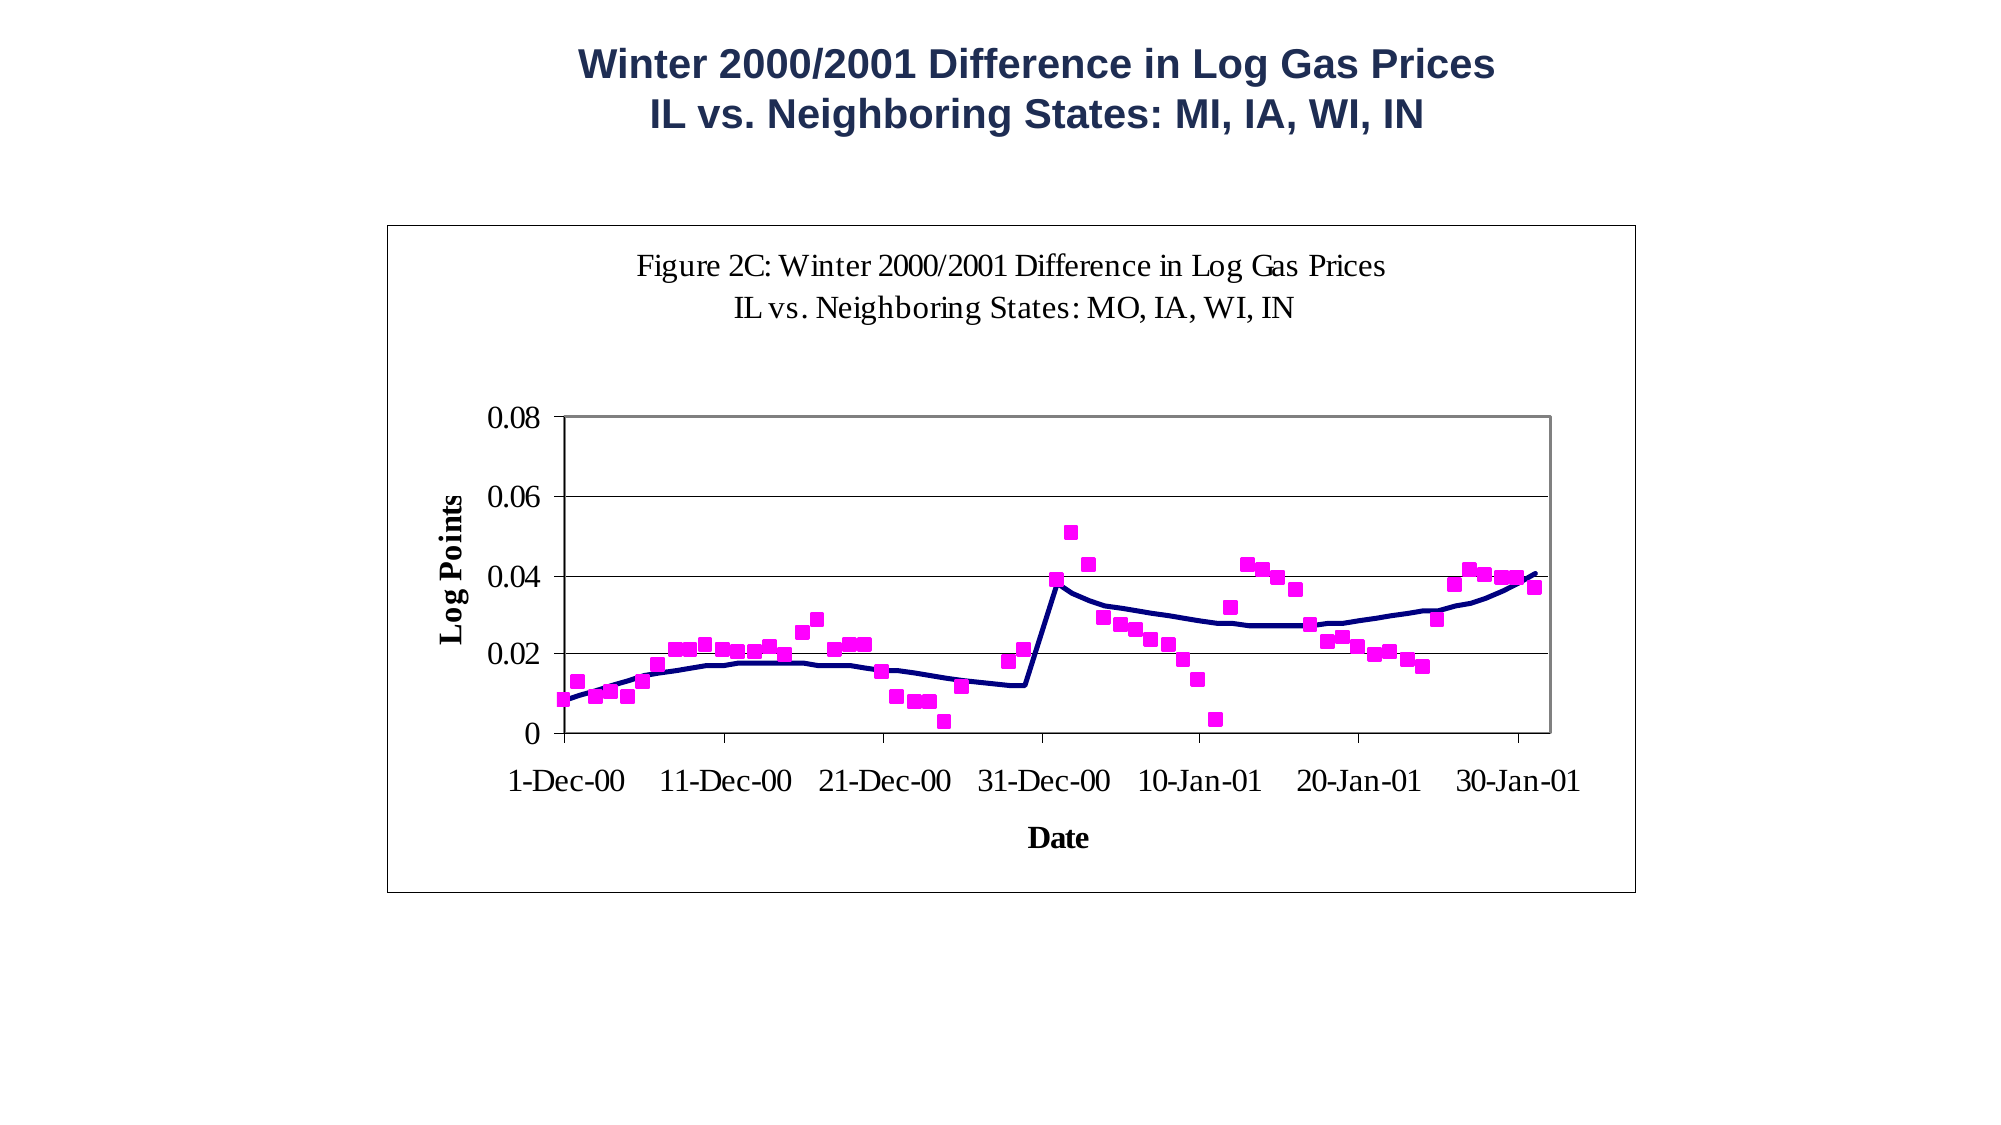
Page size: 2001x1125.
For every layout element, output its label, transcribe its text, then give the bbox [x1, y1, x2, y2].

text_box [374, 212, 1651, 905]
text_box Winter 2000/2001 Difference in Log Gas Prices IL vs. Neighboring States: MI, IA, WI, IN [577, 36, 1497, 138]
